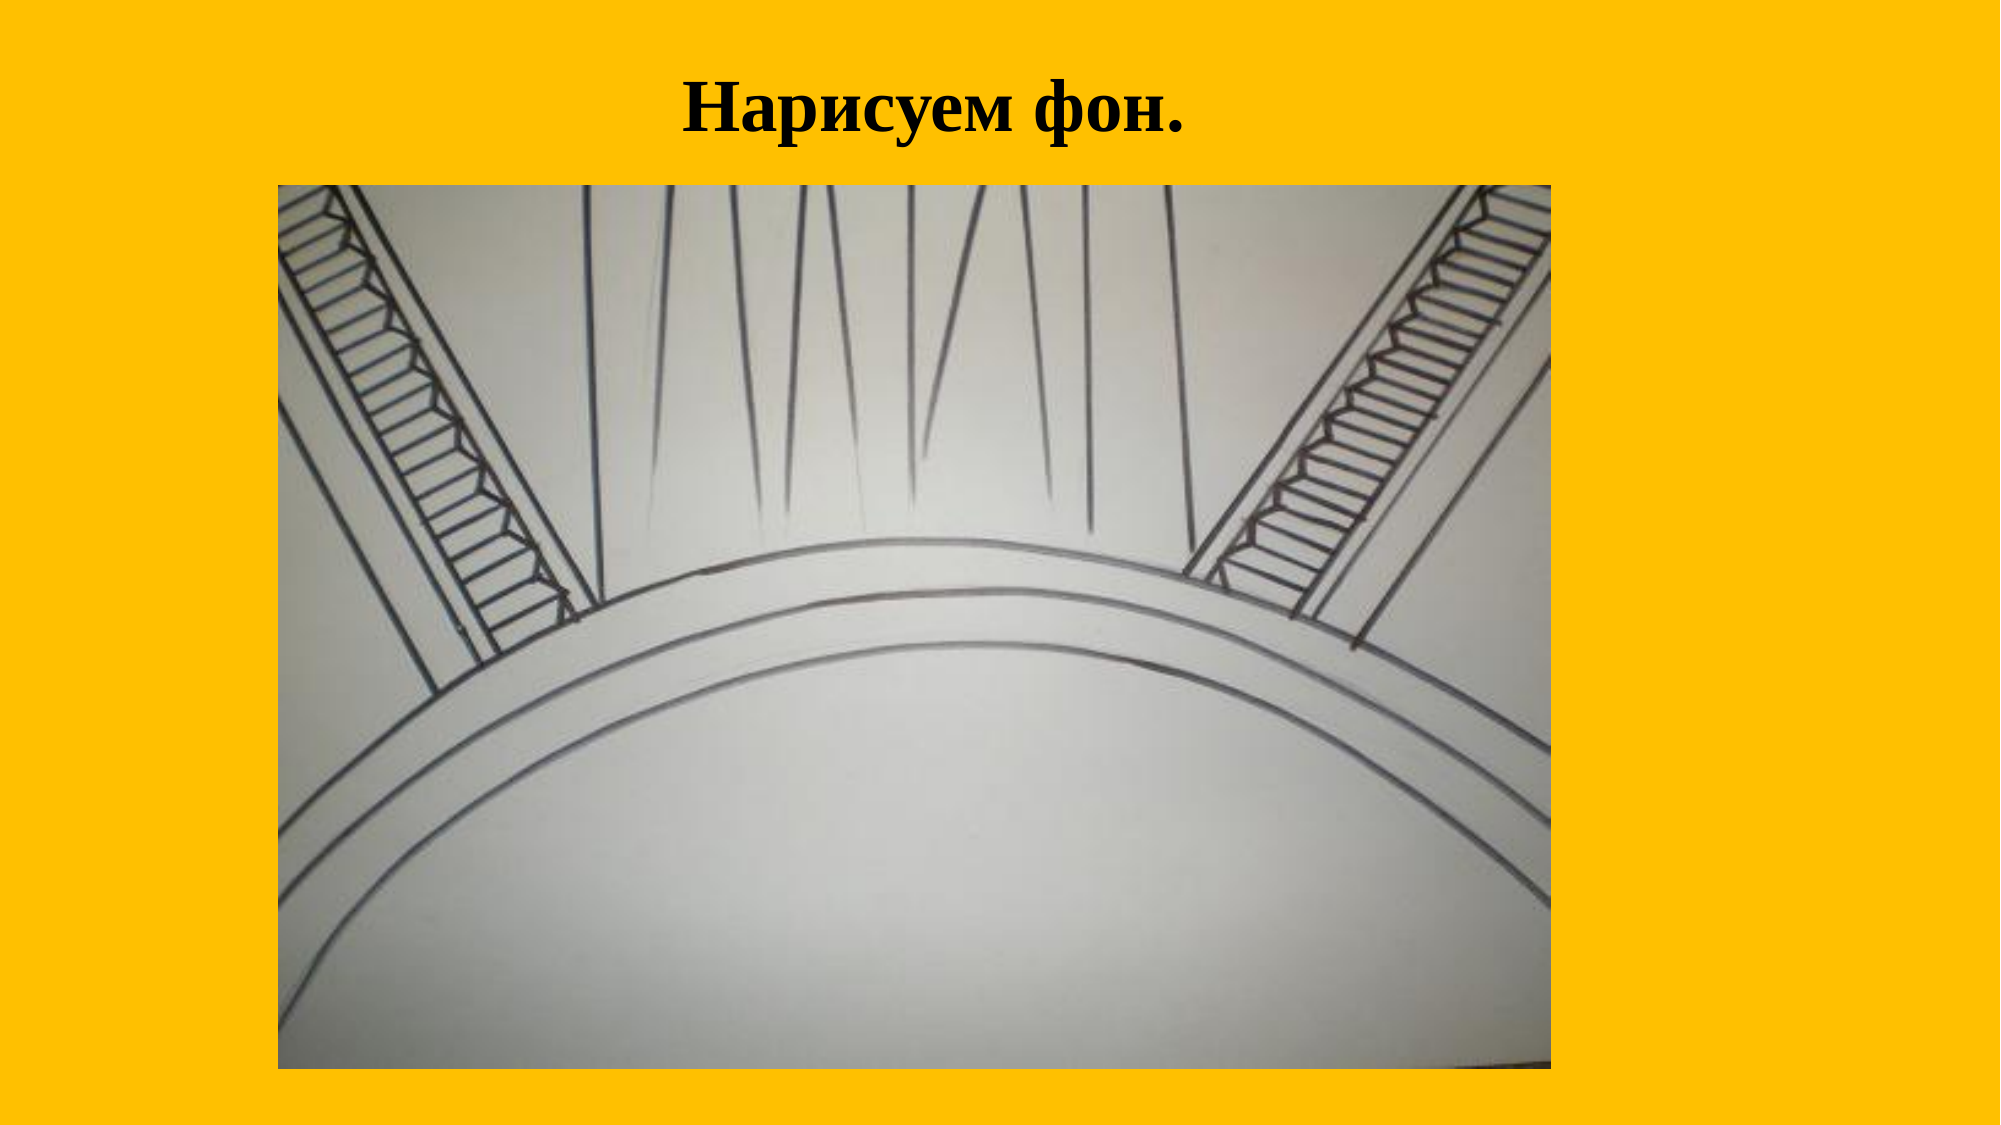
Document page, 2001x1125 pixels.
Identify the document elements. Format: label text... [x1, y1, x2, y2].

picture [278, 185, 1551, 1070]
text_box Нарисуем фон. [667, 49, 1219, 155]
